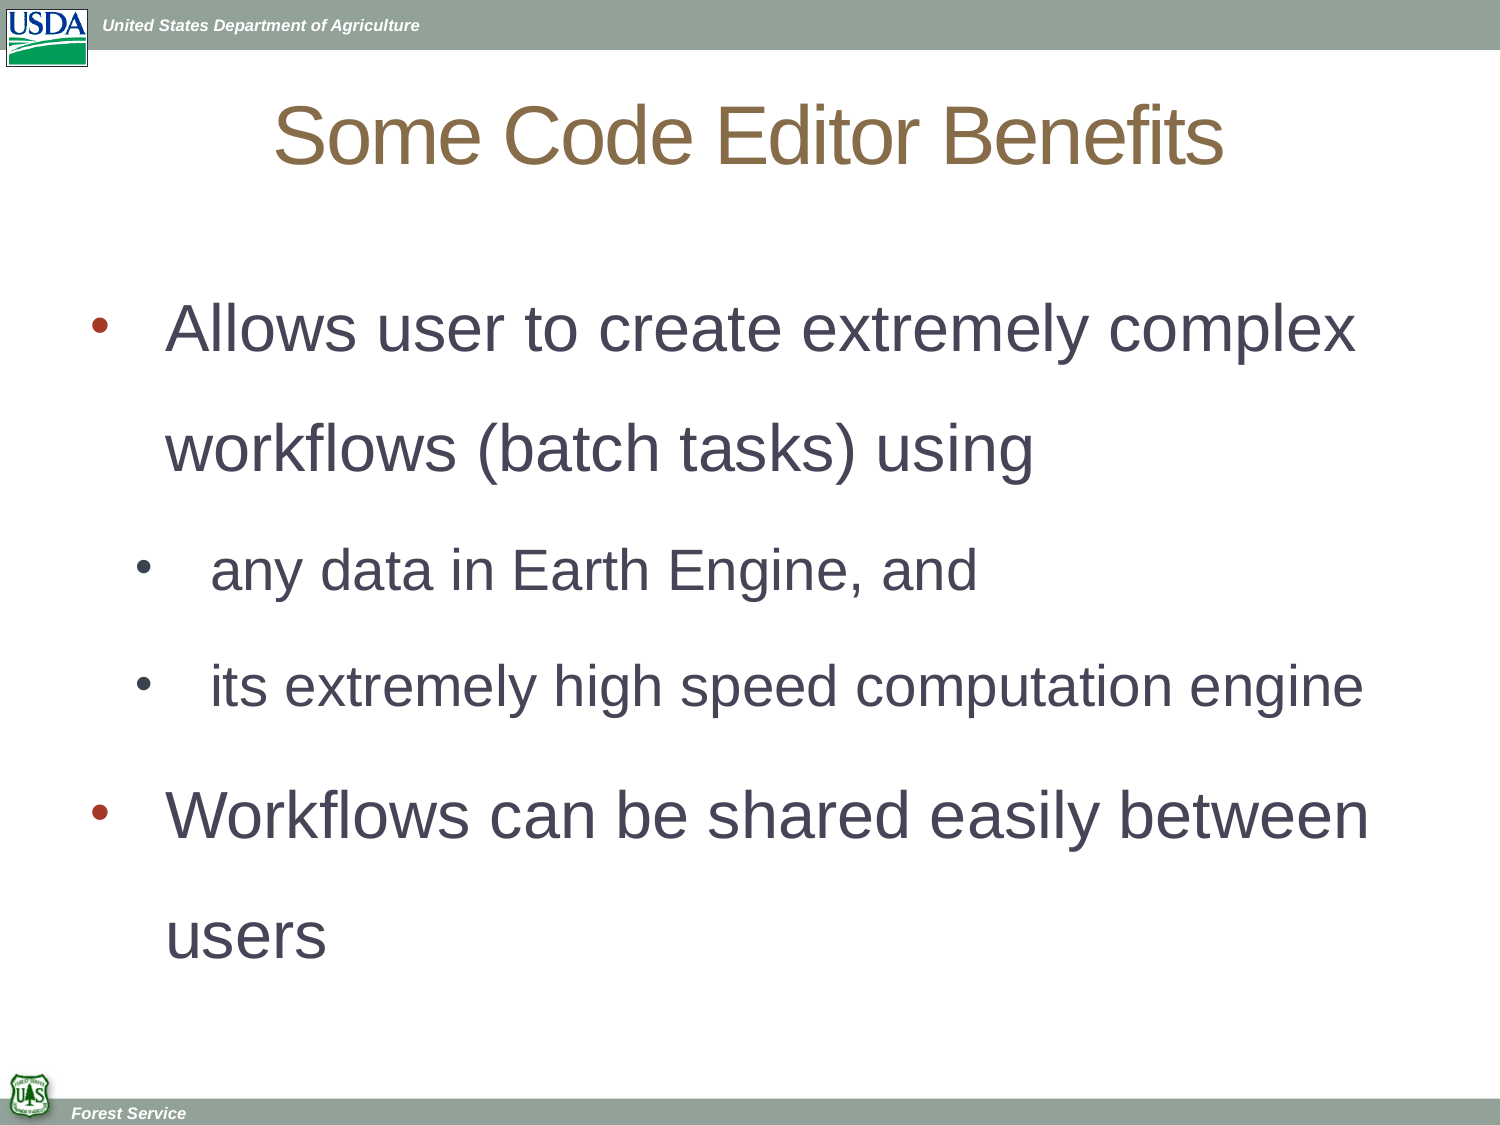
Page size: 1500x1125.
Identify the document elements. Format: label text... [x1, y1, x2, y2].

title Some Code Editor Benefits [75, 50, 1425, 213]
picture [6, 1071, 54, 1120]
list Allows user to create extremely complex workflows (batch tasks) using any data in Earth Engine, and its extremely high speed computation engine Workflows can be shared easily between users [75, 237, 1425, 1063]
picture [7, 10, 87, 66]
